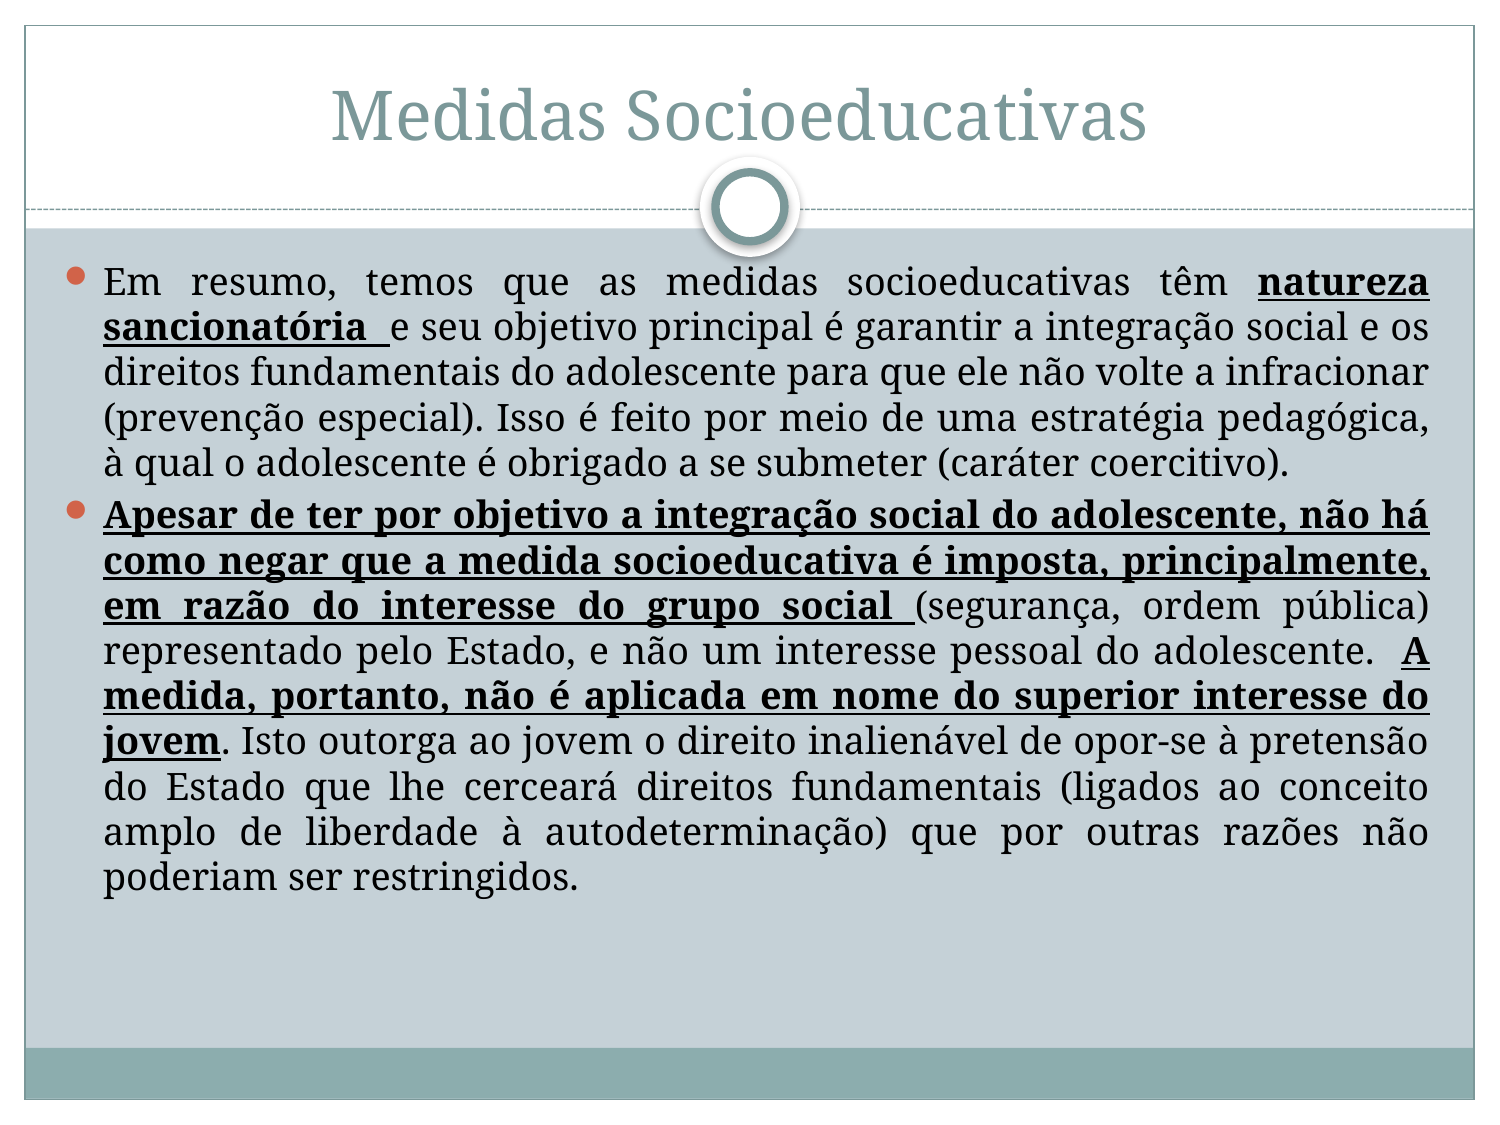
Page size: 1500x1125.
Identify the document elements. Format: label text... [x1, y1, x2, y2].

list Em resumo, temos que as medidas socioeducativas têm natureza sancionatória e seu objetivo principal é garantir a integração social e os direitos fundamentais do adolescente para que ele não volte a infracionar (prevenção especial). Isso é feito por meio de uma estratégia pedagógica, à qual o adolescente é obrigado a se submeter (caráter coercitivo). Apesar de ter por objetivo a integração social do adolescente, não há como negar que a medida socioeducativa é imposta, principalmente, em razão do interesse do grupo social (segurança, ordem pública) representado pelo Estado, e não um interesse pessoal do adolescente. A medida, portanto, não é aplicada em nome do superior interesse do jovem. Isto outorga ao jovem o direito inalienável de opor-se à pretensão do Estado que lhe cerceará direitos fundamentais (ligados ao conceito amplo de liberdade à autodeterminação) que por outras razões não poderiam ser restringidos. [49, 250, 1445, 1001]
title Medidas Socioeducativas [49, 37, 1450, 162]
